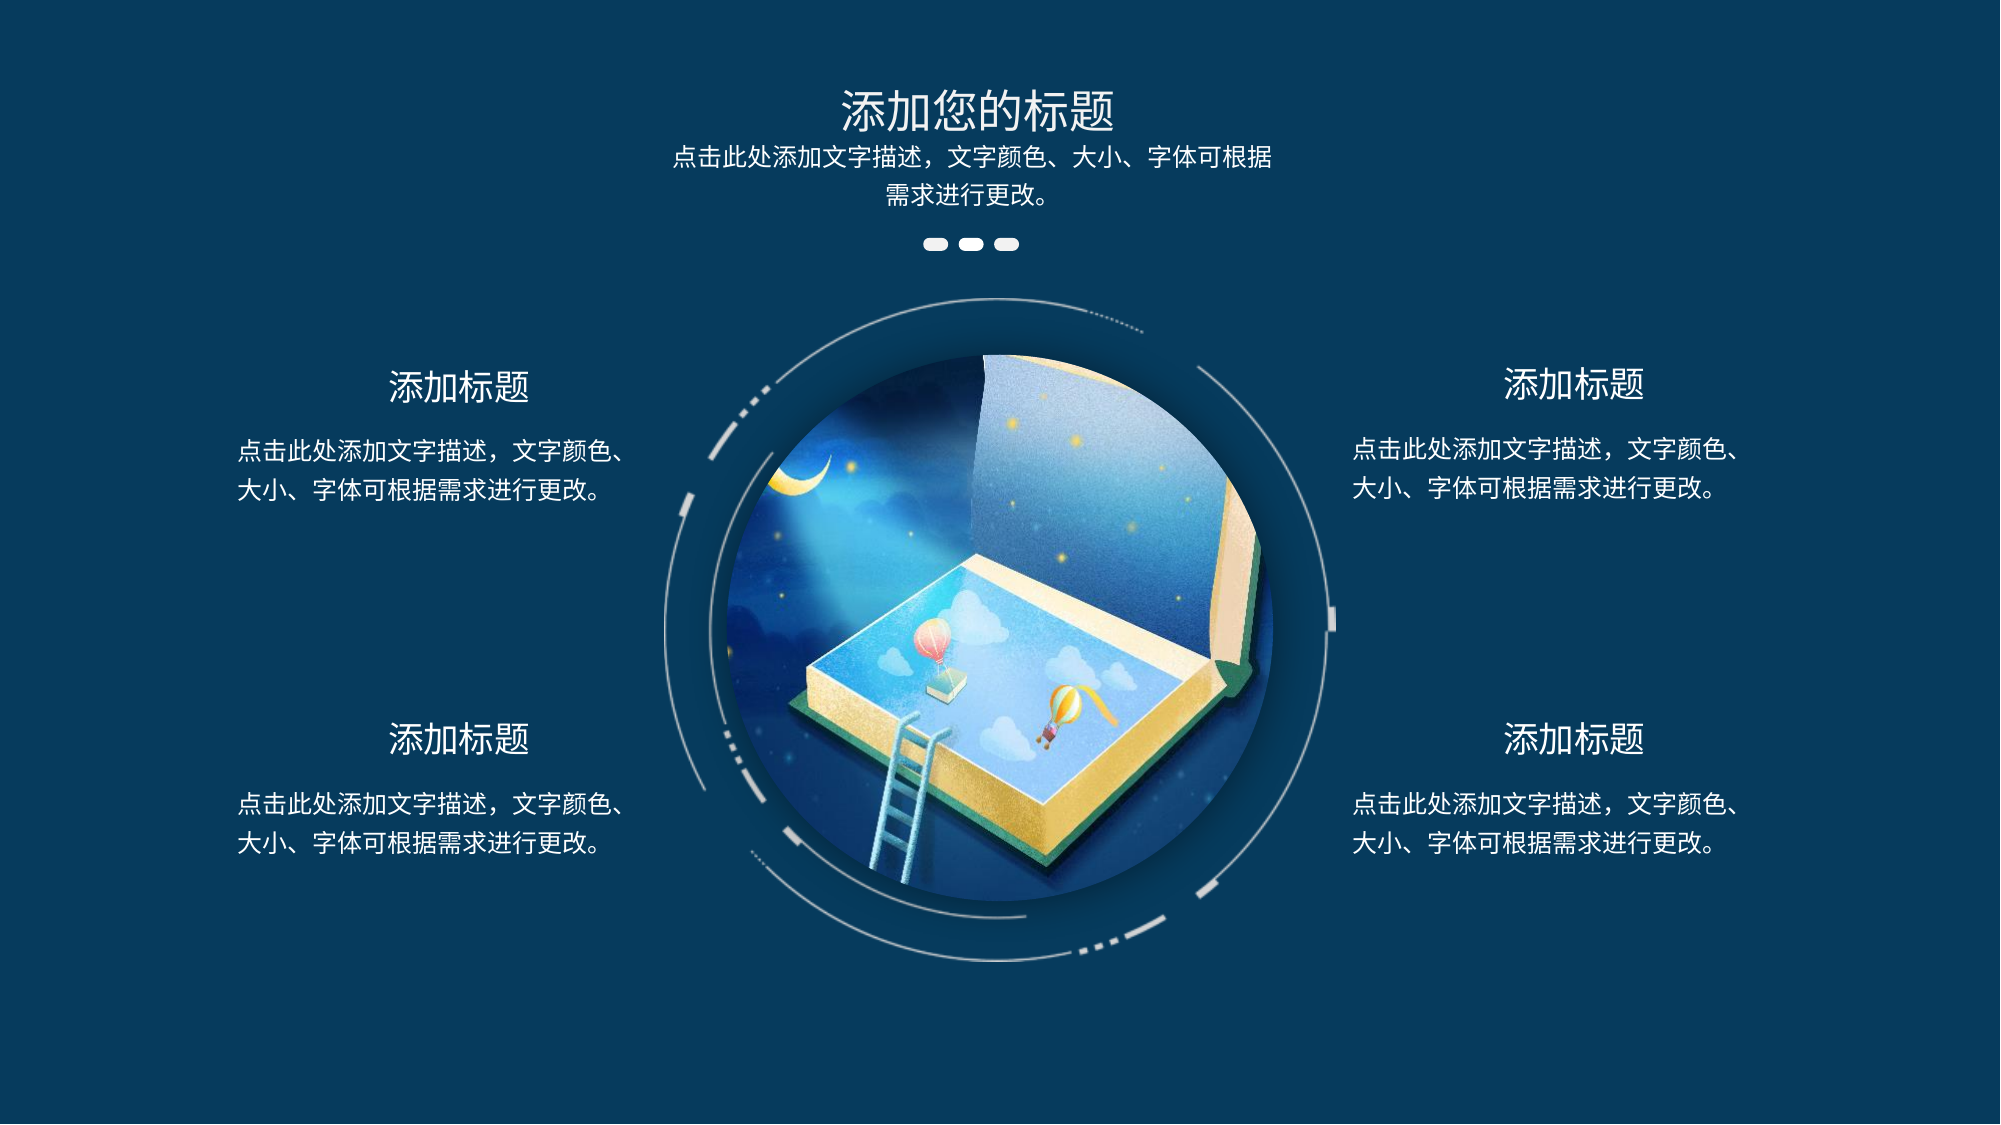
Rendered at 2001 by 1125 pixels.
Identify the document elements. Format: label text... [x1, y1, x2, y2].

text_box 添加标题 [1393, 709, 1755, 768]
picture [0, 0, 2001, 1125]
text_box 添加标题 [278, 357, 640, 415]
text_box 添加标题 [278, 709, 640, 768]
text_box 点击此处添加文字描述，文字颜色、大小、字体可根据需求进行更改。 [1338, 416, 1755, 509]
text_box 添加标题 [1393, 354, 1755, 413]
text_box 点击此处添加文字描述，文字颜色、大小、字体可根据需求进行更改。 [223, 419, 640, 511]
text_box 点击此处添加文字描述，文字颜色、大小、字体可根据需求进行更改。 [1338, 771, 1755, 864]
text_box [655, 75, 1291, 251]
text_box 点击此处添加文字描述，文字颜色、大小、字体可根据需求进行更改。 [223, 771, 640, 864]
